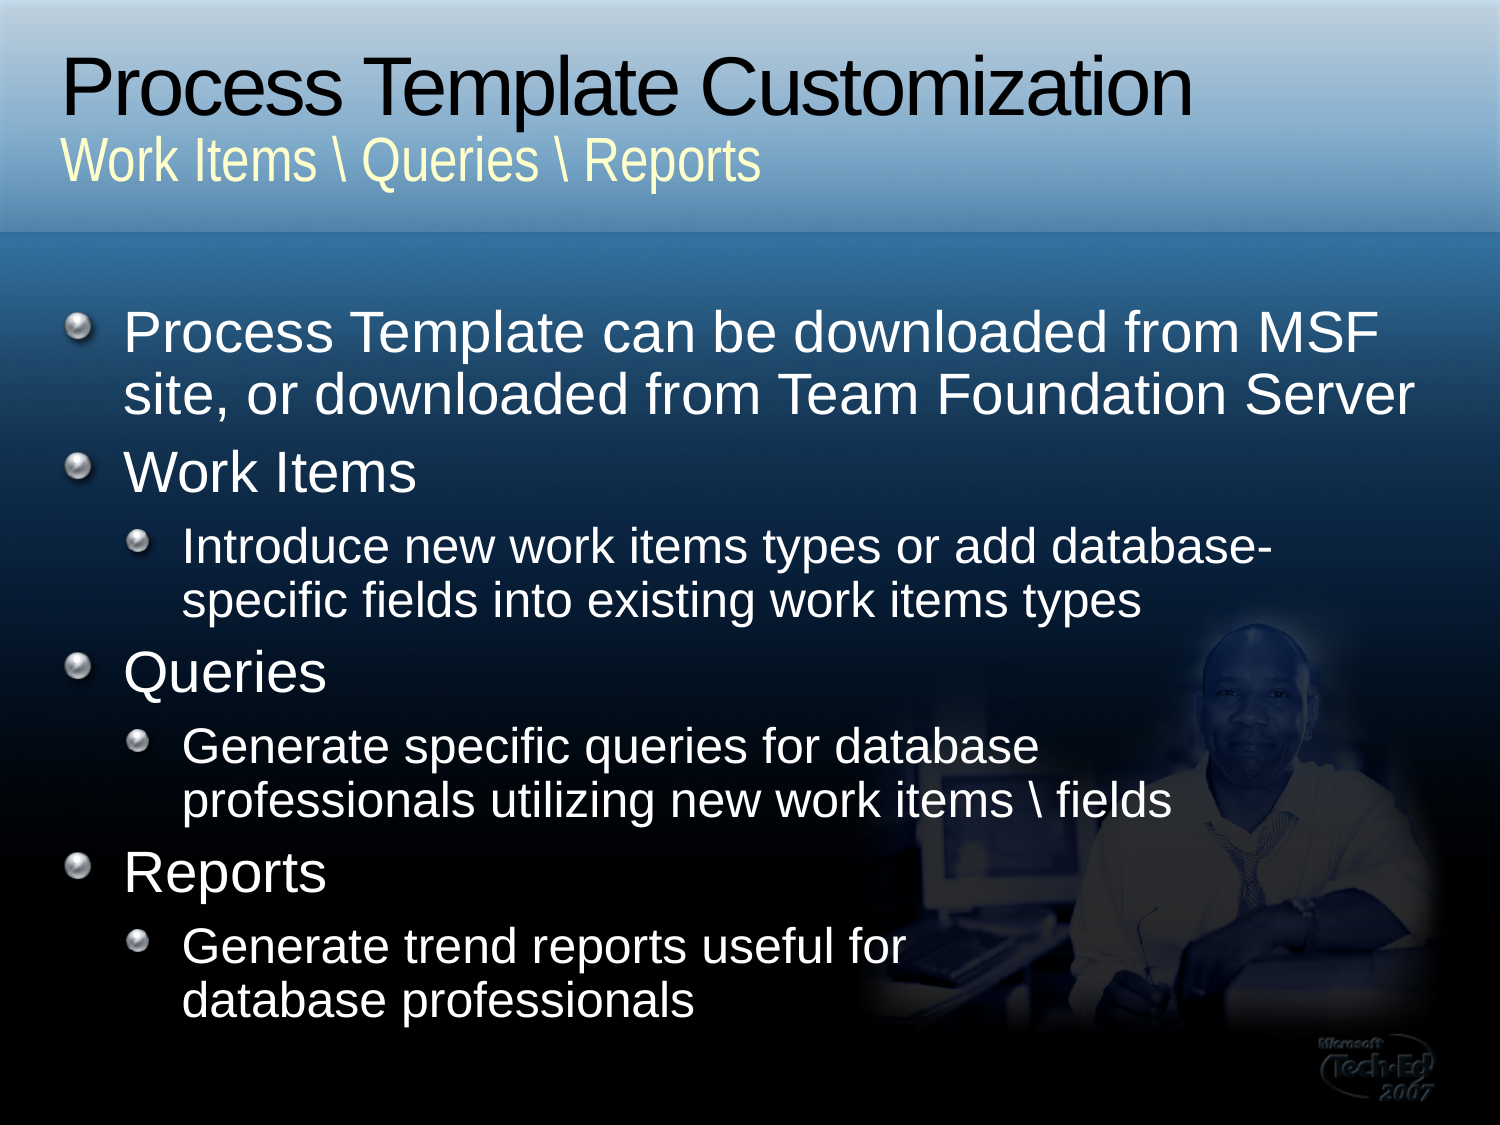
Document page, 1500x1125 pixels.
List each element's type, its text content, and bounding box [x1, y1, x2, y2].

title Process Template Customization [60, 35, 1436, 127]
list Process Template can be downloaded from MSF site, or downloaded from Team Foundation Server Work Items Introduce new work items types or add database-specific fields into existing work items types Queries Generate specific queries for database professionals utilizing new work items \ fields Reports Generate trend reports useful for database professionals [60, 301, 1436, 1114]
picture [0, 232, 1500, 1125]
list Work Items \ Queries \ Reports [60, 127, 1438, 196]
